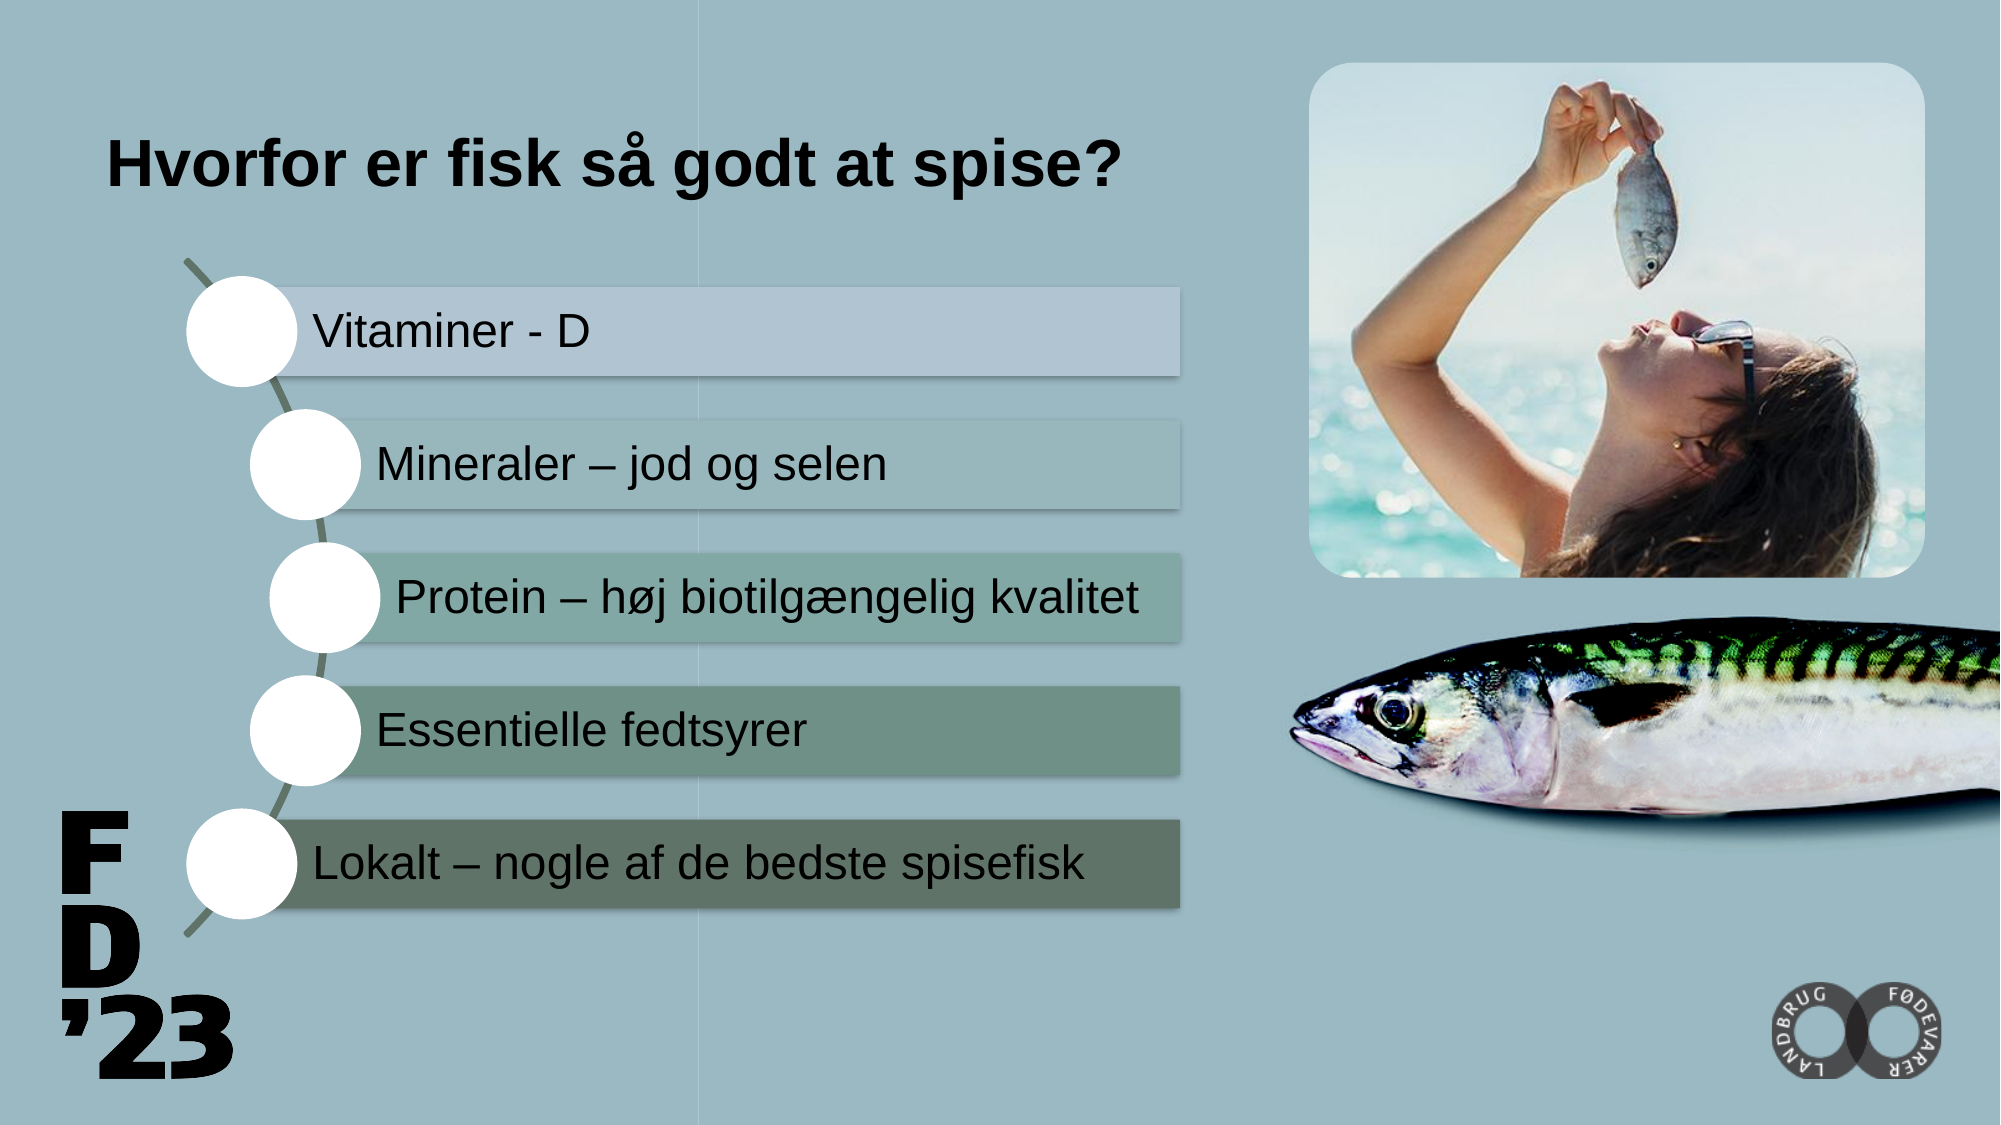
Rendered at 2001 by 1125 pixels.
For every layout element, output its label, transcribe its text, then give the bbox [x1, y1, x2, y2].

picture [0, 0, 2000, 1125]
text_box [174, 242, 1191, 953]
list Hvorfor er fisk så godt at spise? [91, 111, 1970, 648]
